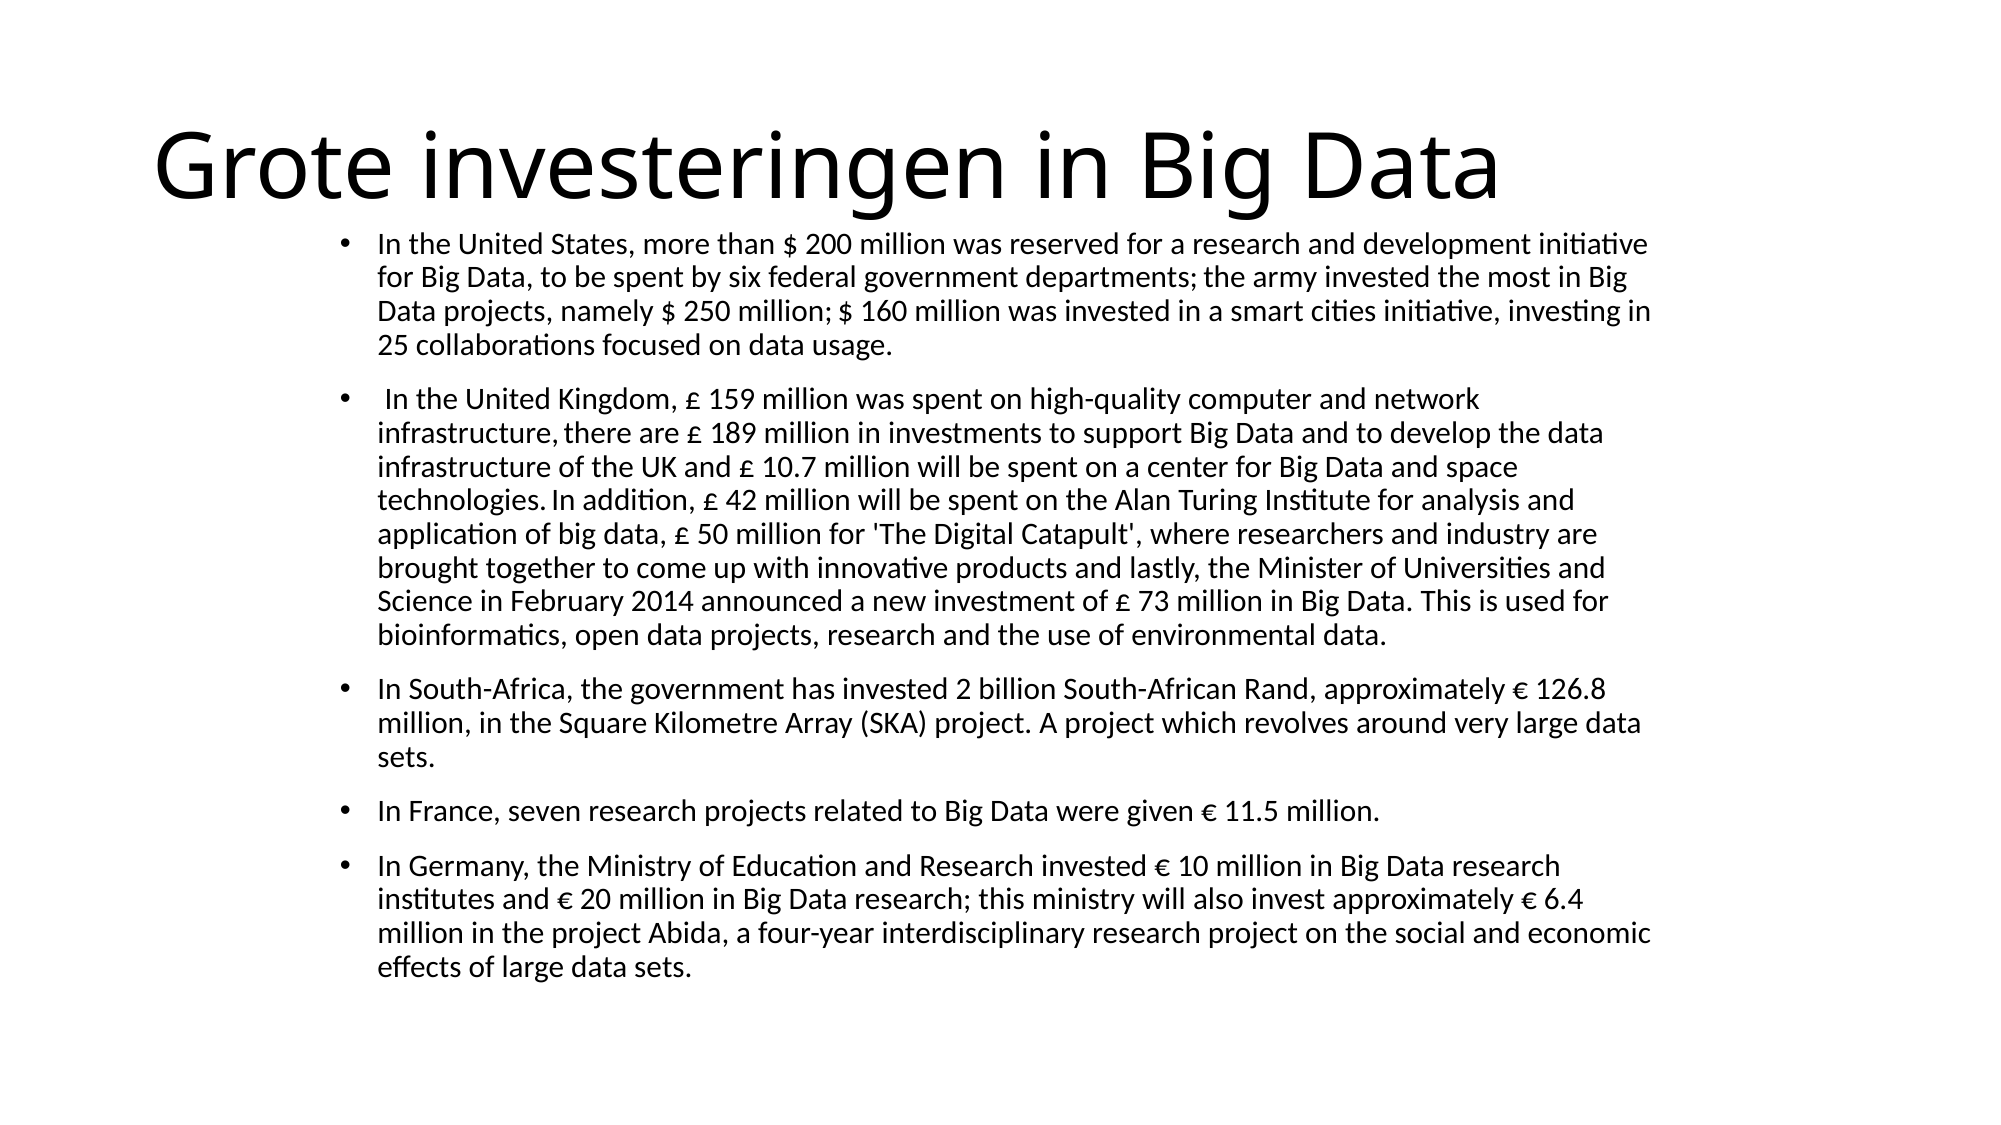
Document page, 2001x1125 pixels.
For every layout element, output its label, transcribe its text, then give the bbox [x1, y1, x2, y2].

title Grote investeringen in Big Data [137, 59, 1863, 278]
list In the United States, more than $ 200 million was reserved for a research and development initiative for Big Data, to be spent by six federal government departments; the army invested the most in Big Data projects, namely $ 250 million; $ 160 million was invested in a smart cities initiative, investing in 25 collaborations focused on data usage. In the United Kingdom, £ 159 million was spent on high-quality computer and network infrastructure, there are £ 189 million in investments to support Big Data and to develop the data infrastructure of the UK and £ 10.7 million will be spent on a center for Big Data and space technologies. In addition, £ 42 million will be spent on the Alan Turing Institute for analysis and application of big data, £ 50 million for 'The Digital Catapult', where researchers and industry are brought together to come up with innovative products and lastly, the Minister of Universities and Science in February 2014 announced a new investment of £ 73 million in Big Data. This is used for bioinformatics, open data projects, research and the use of environmental data. In South-Africa, the government has invested 2 billion South-African Rand, approximately € 126.8 million, in the Square Kilometre Array (SKA) project. A project which revolves around very large data sets. In France, seven research projects related to Big Data were given € 11.5 million. In Germany, the Ministry of Education and Research invested € 10 million in Big Data research institutes and € 20 million in Big Data research; this ministry will also invest approximately € 6.4 million in the project Abida, a four-year interdisciplinary research project on the social and economic effects of large data sets. [324, 219, 1675, 1035]
